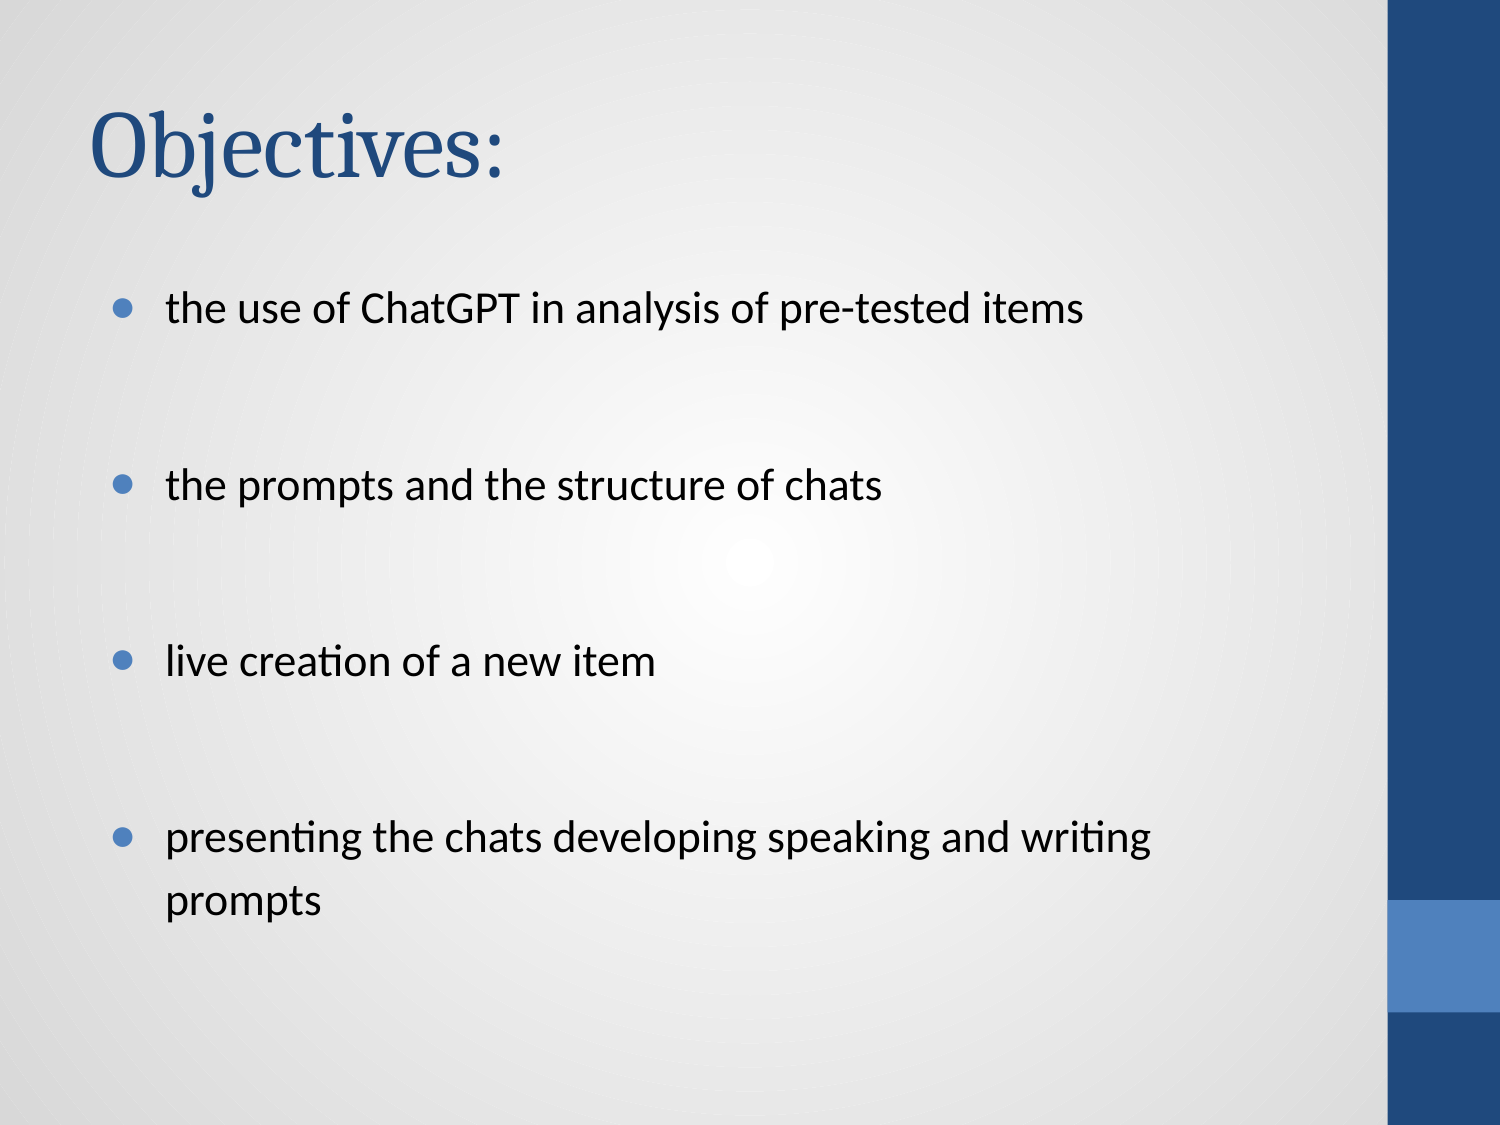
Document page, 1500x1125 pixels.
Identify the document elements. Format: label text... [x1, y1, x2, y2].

title Objectives: [75, 45, 1325, 233]
list the use of ChatGPT in analysis of pre-tested items the prompts and the structure of chats live creation of a new item presenting the chats developing speaking and writing prompts [75, 262, 1325, 1050]
